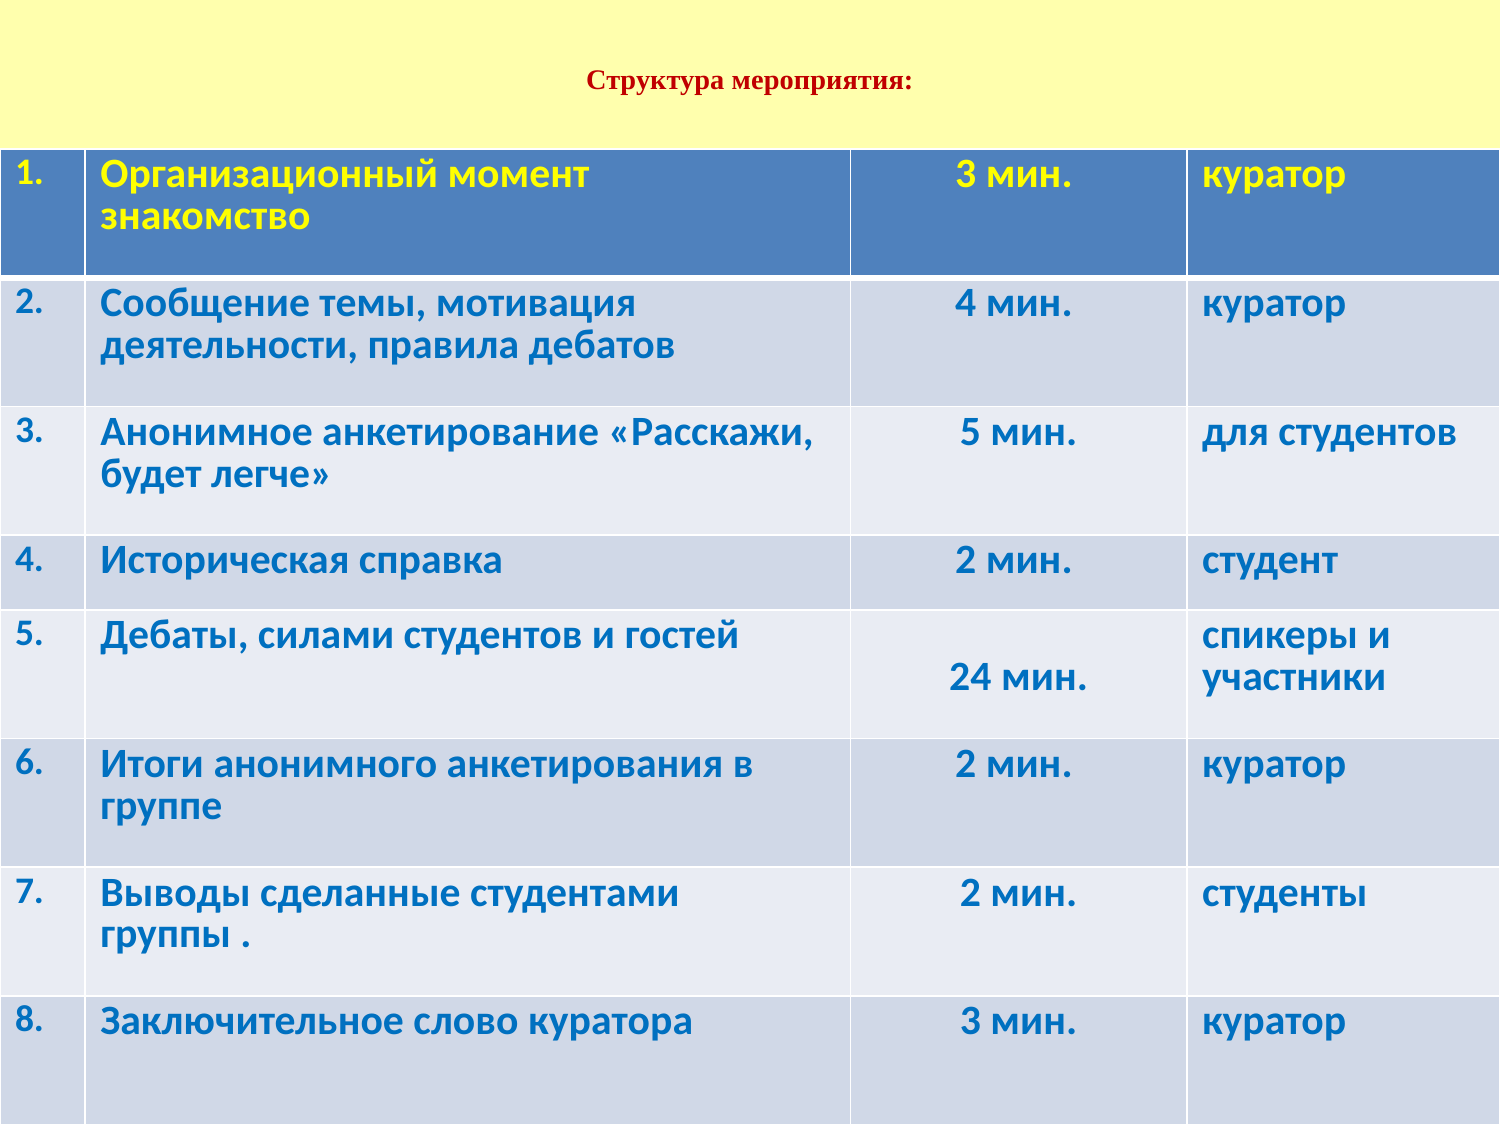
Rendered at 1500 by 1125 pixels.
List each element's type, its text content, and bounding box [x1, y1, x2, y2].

table_cell 3 мин. [851, 997, 1186, 1124]
table_cell Заключительное слово куратора [86, 997, 850, 1124]
table_cell куратор [1188, 997, 1499, 1124]
table_cell 4 мин. [851, 281, 1186, 406]
table_header Организационный момент знакомство [86, 150, 850, 275]
table_cell Выводы сделанные студентами группы . [86, 868, 850, 995]
table_cell куратор [1188, 281, 1499, 406]
table_cell 5. [1, 611, 84, 738]
table_header 3 мин. [851, 150, 1186, 275]
table_cell куратор [1188, 739, 1499, 866]
table_cell Историческая справка [86, 536, 850, 609]
table_cell Итоги анонимного анкетирования в группе [86, 739, 850, 866]
table_cell студент [1188, 536, 1499, 609]
table_cell 3. [1, 407, 84, 534]
table_cell Сообщение темы, мотивация деятельности, правила дебатов [86, 281, 850, 406]
table_cell 24 мин. [851, 611, 1186, 738]
table_cell 5 мин. [851, 407, 1186, 534]
table_cell 6. [1, 739, 84, 866]
table_header 1. [1, 150, 84, 275]
table_cell 2 мин. [851, 868, 1186, 995]
table_header куратор [1188, 150, 1499, 275]
table_cell 2 мин. [851, 739, 1186, 866]
title Структура мероприятия: [75, 19, 1425, 138]
table_cell 8. [1, 997, 84, 1124]
table_cell 7. [1, 868, 84, 995]
table_cell для студентов [1188, 407, 1499, 534]
table_cell Дебаты, силами студентов и гостей [86, 611, 850, 738]
table_cell спикеры и участники [1188, 611, 1499, 738]
table_cell Анонимное анкетирование «Расскажи, будет легче» [86, 407, 850, 534]
table_cell 2 мин. [851, 536, 1186, 609]
table_cell 2. [1, 281, 84, 406]
table_cell студенты [1188, 868, 1499, 995]
table_cell 4. [1, 536, 84, 609]
